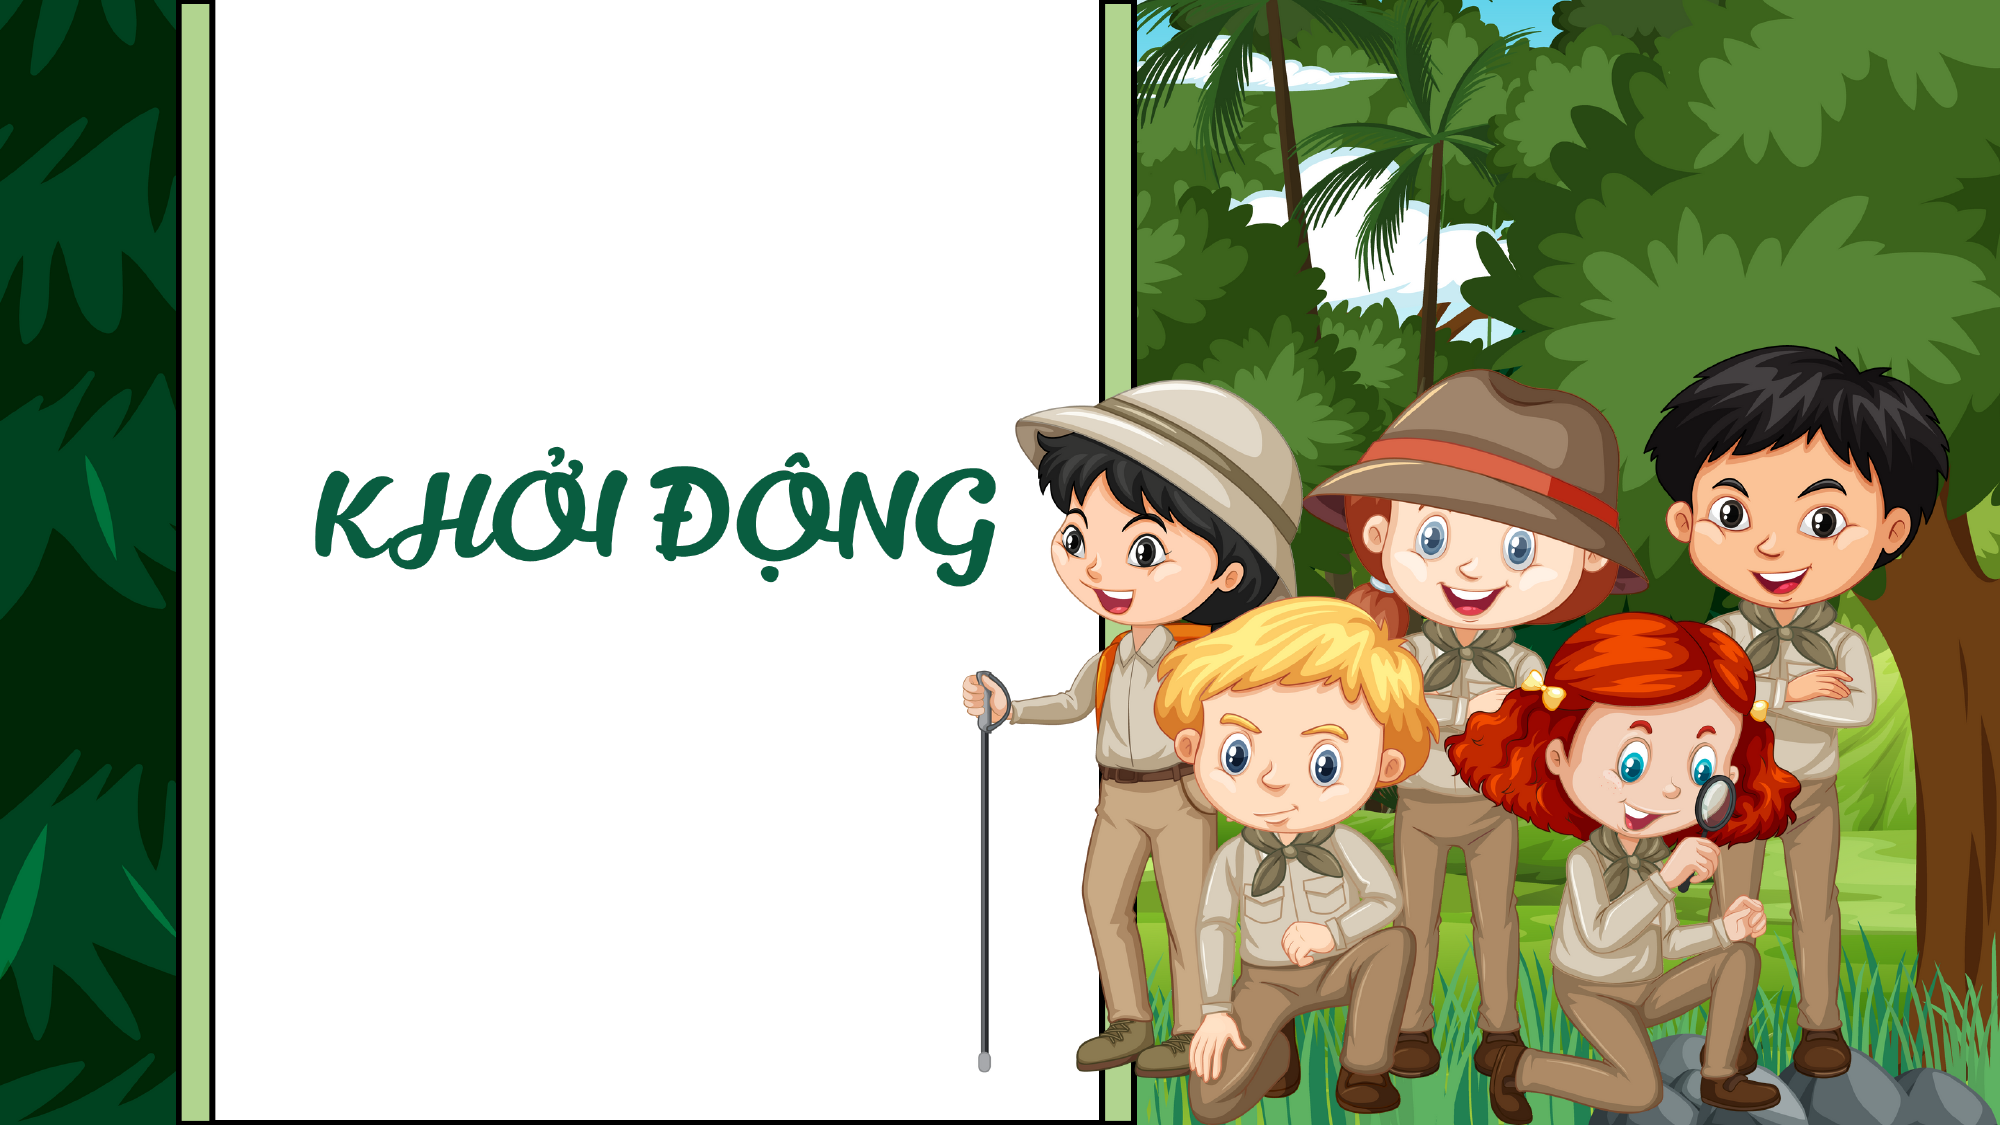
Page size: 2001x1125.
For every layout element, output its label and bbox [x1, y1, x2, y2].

picture [241, 412, 1074, 661]
text_box [1106, 0, 1137, 1125]
text_box [1137, 0, 2000, 1125]
text_box [0, 0, 176, 1125]
text_box [209, 0, 1106, 1125]
text_box [176, 0, 209, 1125]
text_box [1137, 345, 1950, 1125]
